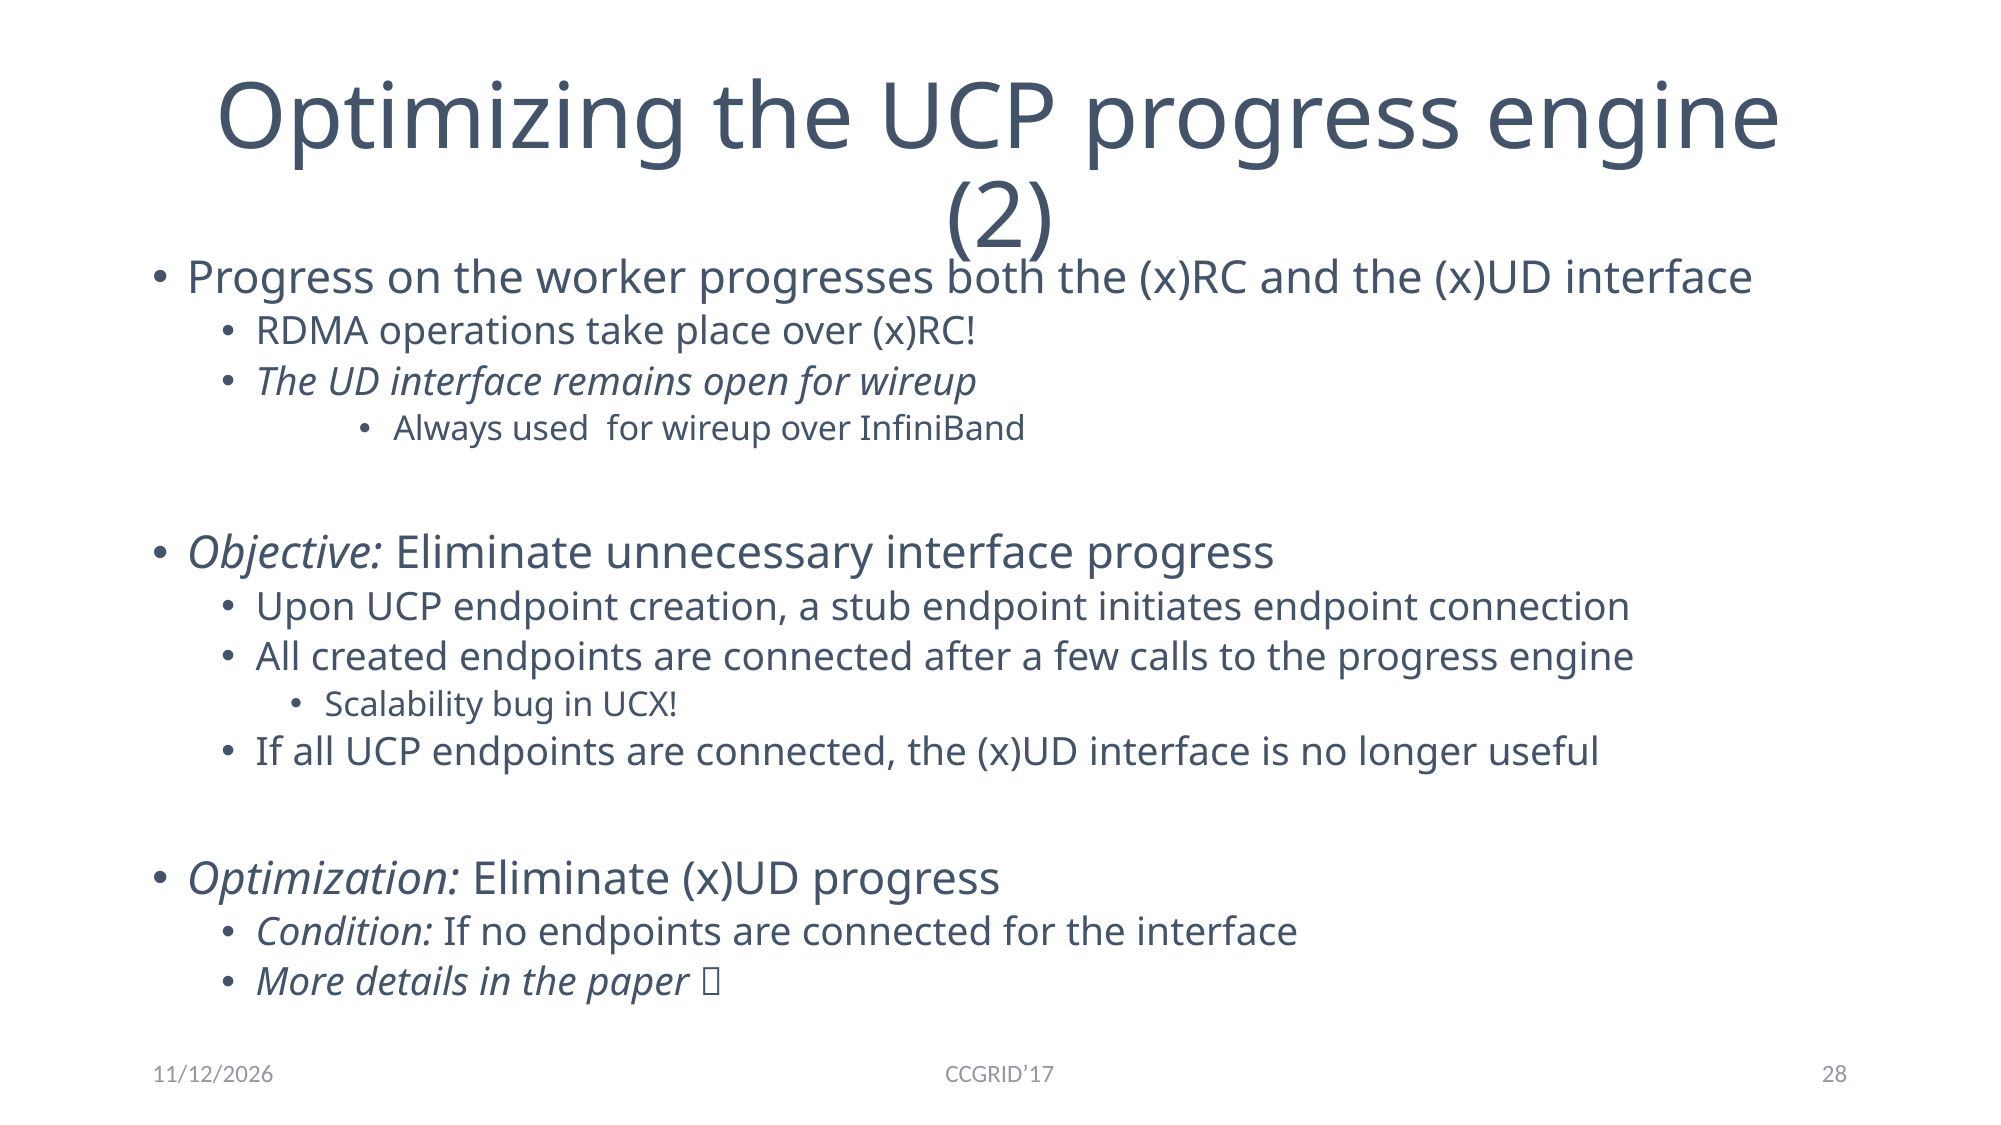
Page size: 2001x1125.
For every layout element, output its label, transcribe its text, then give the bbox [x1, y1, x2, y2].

slide_number 27 [1412, 1042, 1863, 1103]
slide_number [137, 1042, 588, 1103]
title Optimizing the UCP progress engine (2) [137, 59, 1863, 246]
footer CCGRID’17 [662, 1042, 1338, 1103]
list Progress on the worker progresses both the (x)RC and the (x)UD interface RDMA operations take place over (x)RC! The UD interface remains open for wireup Always used for wireup over InfiniBand Objective: Eliminate unnecessary interface progress Upon UCP endpoint creation, a stub endpoint initiates endpoint connection All created endpoints are connected after a few calls to the progress engine Scalability bug in UCX! If all UCP endpoints are connected, the (x)UD interface is no longer useful Optimization: Eliminate (x)UD progress Condition: If no endpoints are connected for the interface More details in the paper  [137, 246, 1863, 1014]
